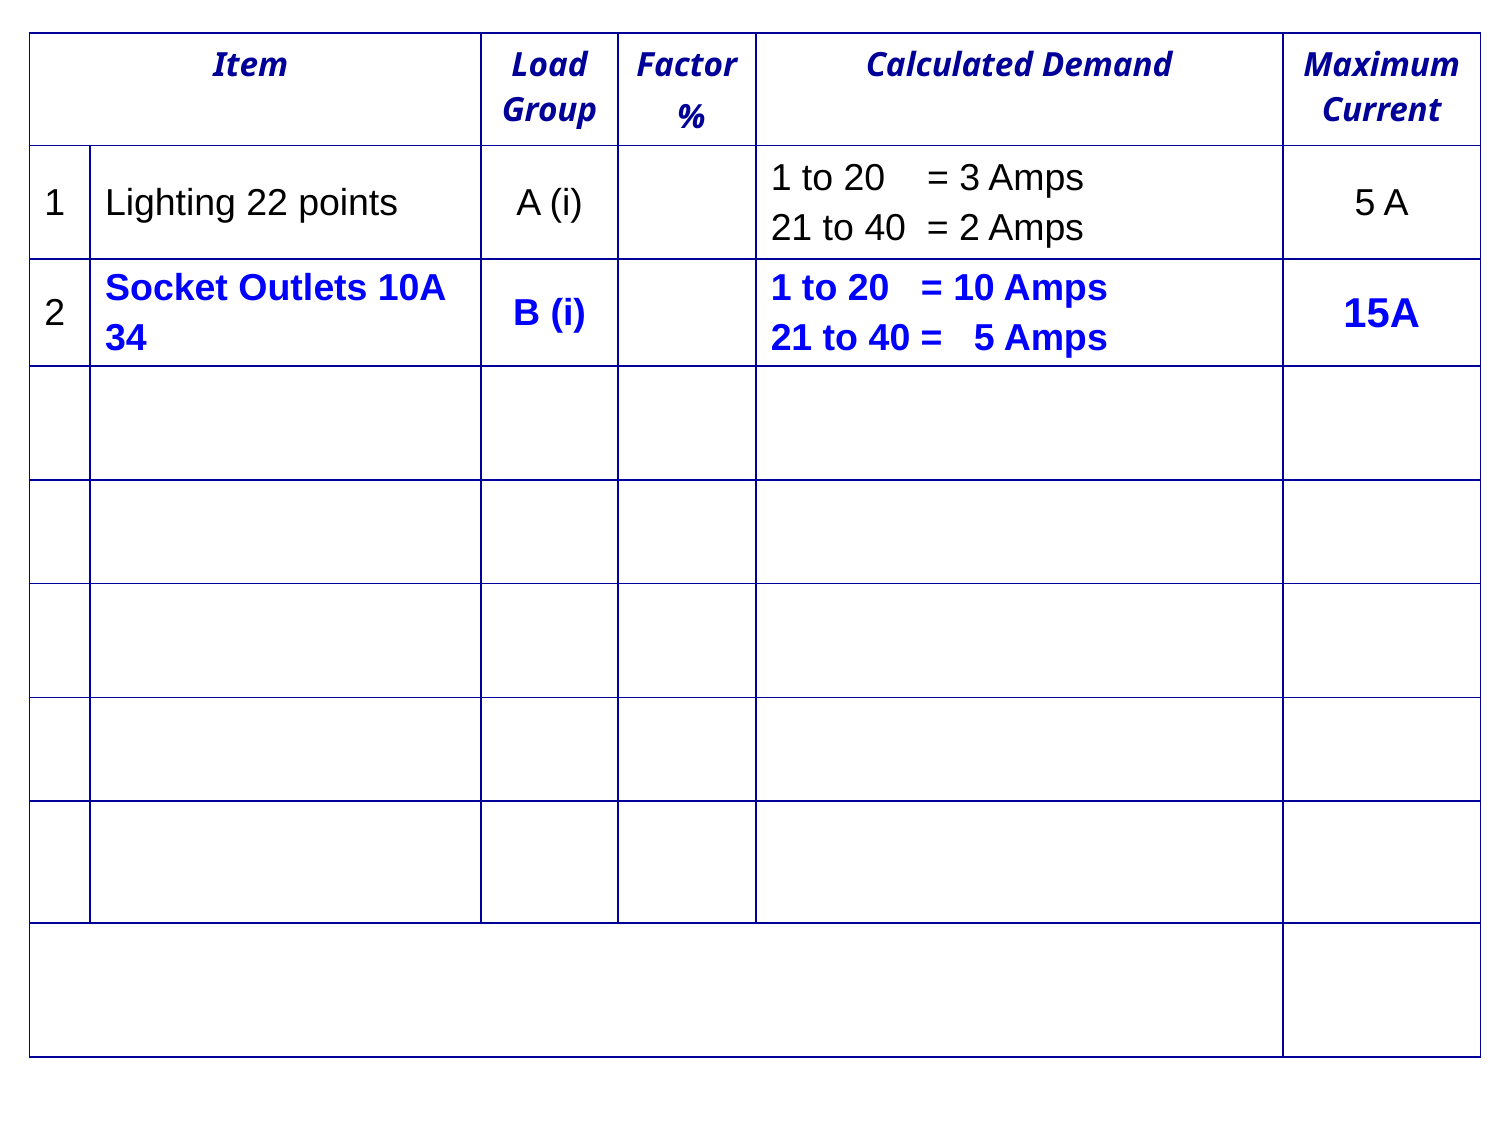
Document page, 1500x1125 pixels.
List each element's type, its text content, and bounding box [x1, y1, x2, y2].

table_cell [482, 481, 617, 583]
table_cell Socket Outlets 10A 34 [91, 260, 480, 365]
table_cell [757, 584, 1282, 697]
table_cell [757, 481, 1282, 583]
table_cell [619, 367, 755, 479]
table_cell [482, 367, 617, 479]
table_cell A (i) [482, 146, 617, 258]
table_cell B (i) [482, 260, 617, 365]
table_cell [30, 698, 89, 800]
table_header Calculated Demand [757, 34, 1282, 145]
table_cell [30, 584, 89, 697]
table_cell [30, 481, 89, 583]
table_cell [1284, 698, 1480, 800]
table_cell [619, 481, 755, 583]
table_cell [1284, 924, 1480, 1056]
table_cell [91, 802, 480, 922]
table_header Maximum Current [1284, 34, 1480, 145]
table_cell [1284, 802, 1480, 922]
table_cell 5 A [1284, 146, 1480, 258]
table_cell [619, 260, 755, 365]
table_header Load Group [482, 34, 617, 145]
table_cell [482, 698, 617, 800]
table_cell 1 to 20 = 3 Amps 21 to 40 = 2 Amps [757, 146, 1282, 258]
table_cell [1284, 584, 1480, 697]
table_cell [619, 146, 755, 258]
table_cell 1 [30, 146, 89, 258]
table_cell [91, 698, 480, 800]
table_cell 2 [30, 260, 89, 365]
table_cell [91, 584, 480, 697]
table_cell [482, 802, 617, 922]
table_cell [619, 802, 755, 922]
table_cell 15A [1284, 260, 1480, 365]
table_cell [91, 481, 480, 583]
table_cell [757, 802, 1282, 922]
table_cell [482, 584, 617, 697]
table_cell Lighting 22 points [91, 146, 480, 258]
table_cell [1284, 367, 1480, 479]
table_header Factor % [619, 34, 755, 145]
table_cell 1 to 20 = 10 Amps 21 to 40 = 5 Amps [757, 260, 1282, 365]
table_header Item [30, 34, 480, 145]
table_cell [757, 367, 1282, 479]
table_cell [619, 698, 755, 800]
table_cell [91, 367, 480, 479]
table_cell [30, 367, 89, 479]
table_cell [1284, 481, 1480, 583]
table_cell [757, 698, 1282, 800]
table_cell [30, 802, 89, 922]
table_cell [30, 924, 1282, 1056]
table_cell [619, 584, 755, 697]
